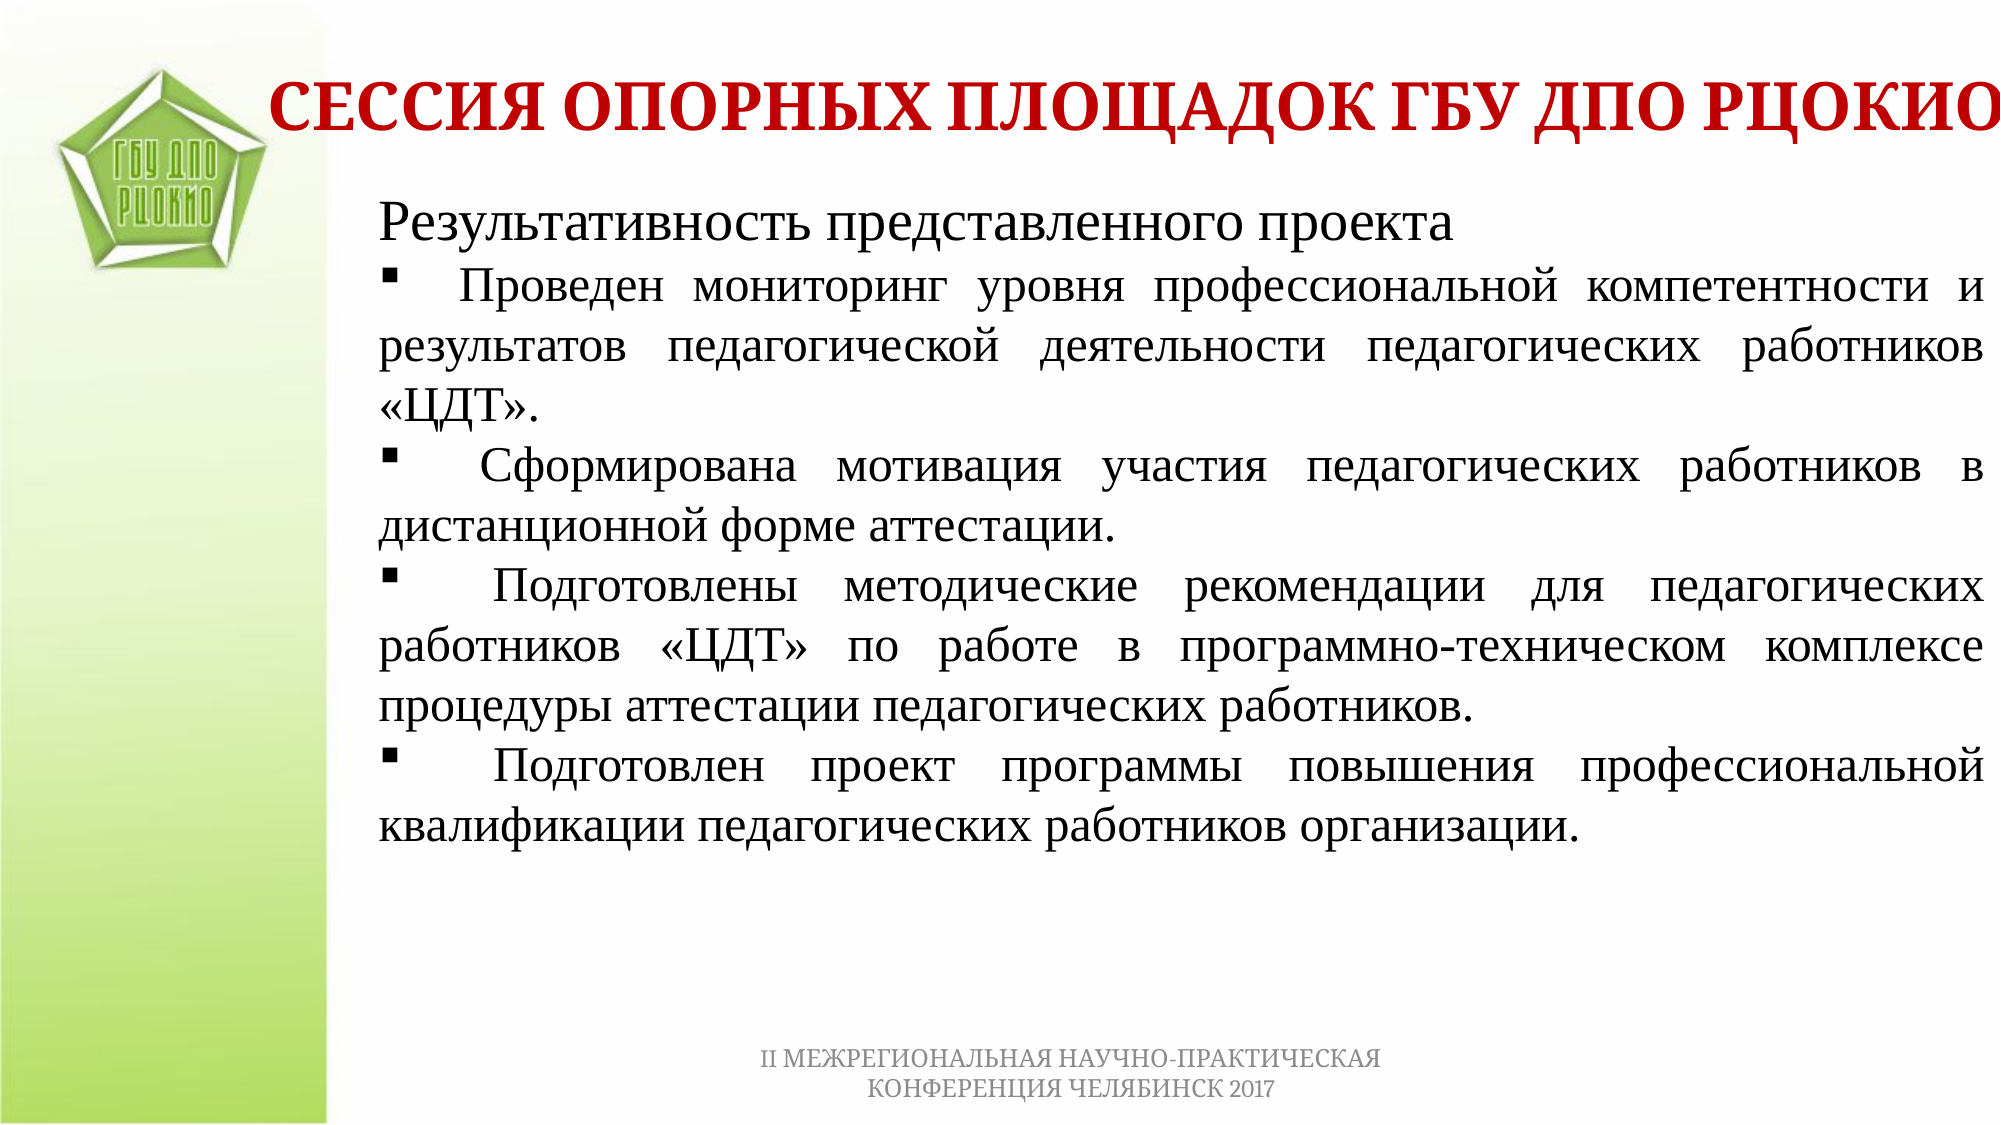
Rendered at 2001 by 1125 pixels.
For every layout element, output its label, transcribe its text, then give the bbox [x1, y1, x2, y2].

text_box СЕССИЯ ОПОРНЫХ ПЛОЩАДОК ГБУ ДПО РЦОКИО [252, 56, 2000, 152]
footer II МЕЖРЕГИОНАЛЬНАЯ НАУЧНО-ПРАКТИЧЕСКАЯ КОНФЕРЕНЦИЯ ЧЕЛЯБИНСК 2017 [667, 1019, 1476, 1125]
text_box Результативность представленного проекта Проведен мониторинг уровня профессиональной компетентности и результатов педагогической деятельности педагогических работников «ЦДТ». Сформирована мотивация участия педагогических работников в дистанционной форме аттестации. Подготовлены методические рекомендации для педагогических работников «ЦДТ» по работе в программно-техническом комплексе процедуры аттестации педагогических работников. Подготовлен проект программы повышения профессиональной квалификации педагогических работников организации. [363, 174, 2000, 930]
picture [0, 0, 2001, 1125]
